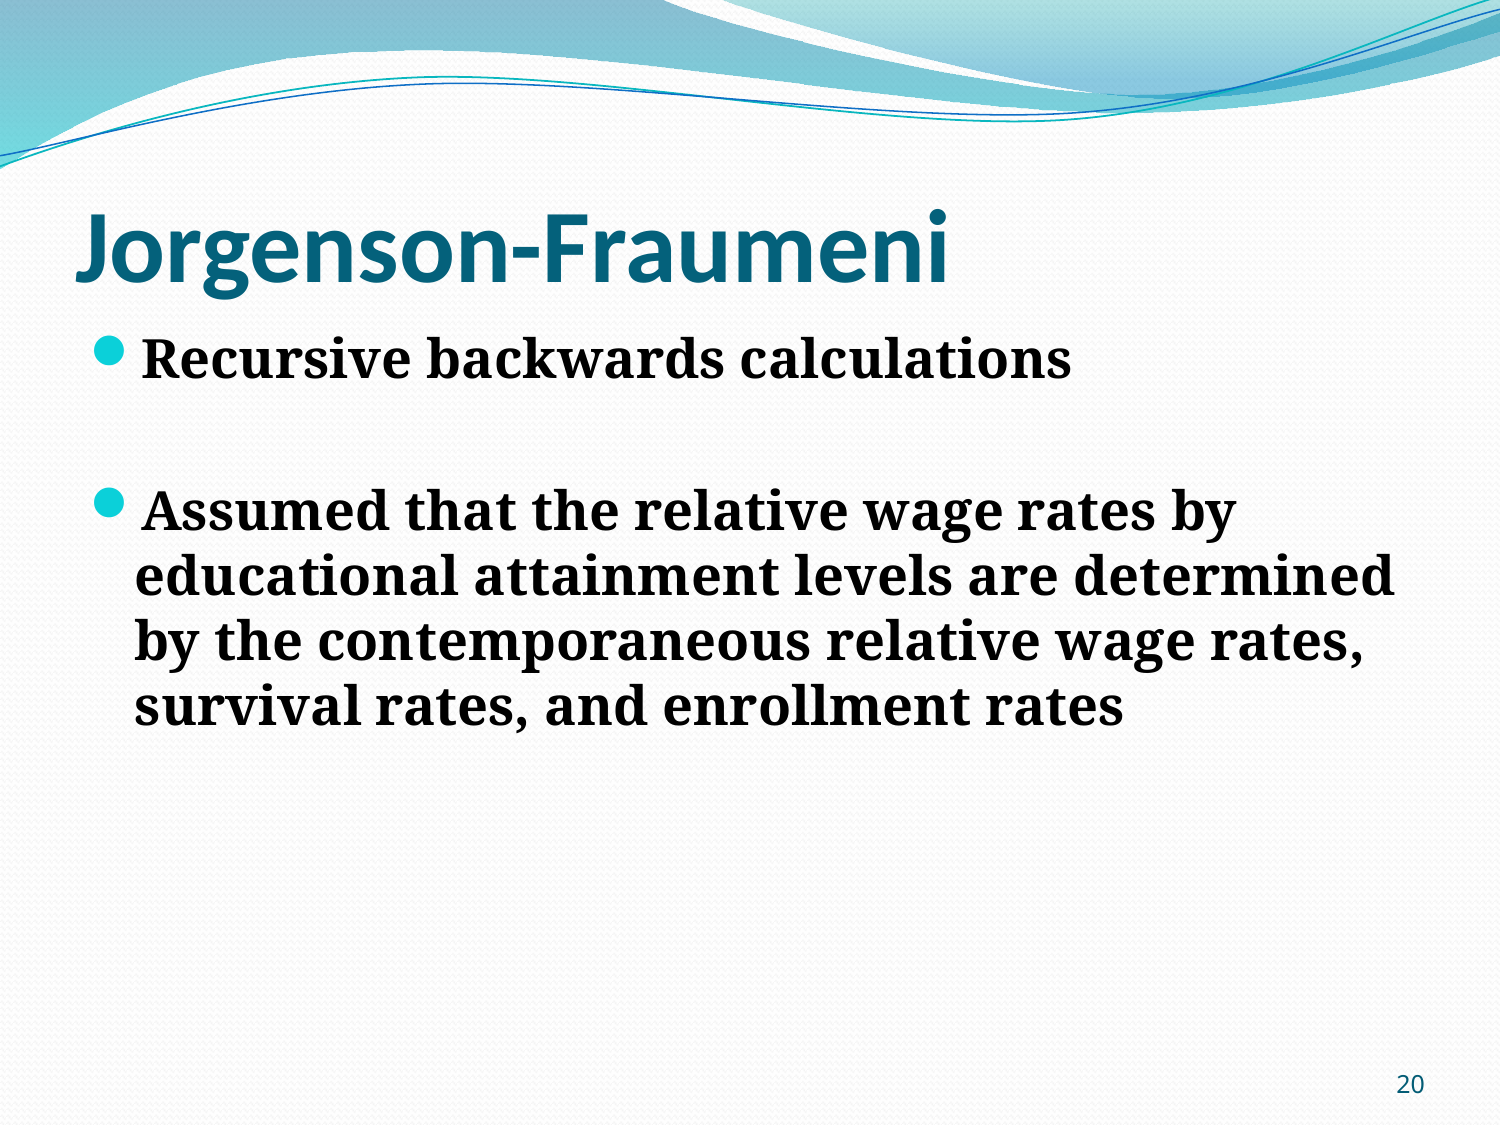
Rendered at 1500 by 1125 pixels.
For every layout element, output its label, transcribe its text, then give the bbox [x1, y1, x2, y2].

slide_number 20 [1299, 1042, 1425, 1103]
list Recursive backwards calculations Assumed that the relative wage rates by educational attainment levels are determined by the contemporaneous relative wage rates, survival rates, and enrollment rates [75, 317, 1425, 1038]
title Jorgenson-Fraumeni [75, 115, 1425, 303]
